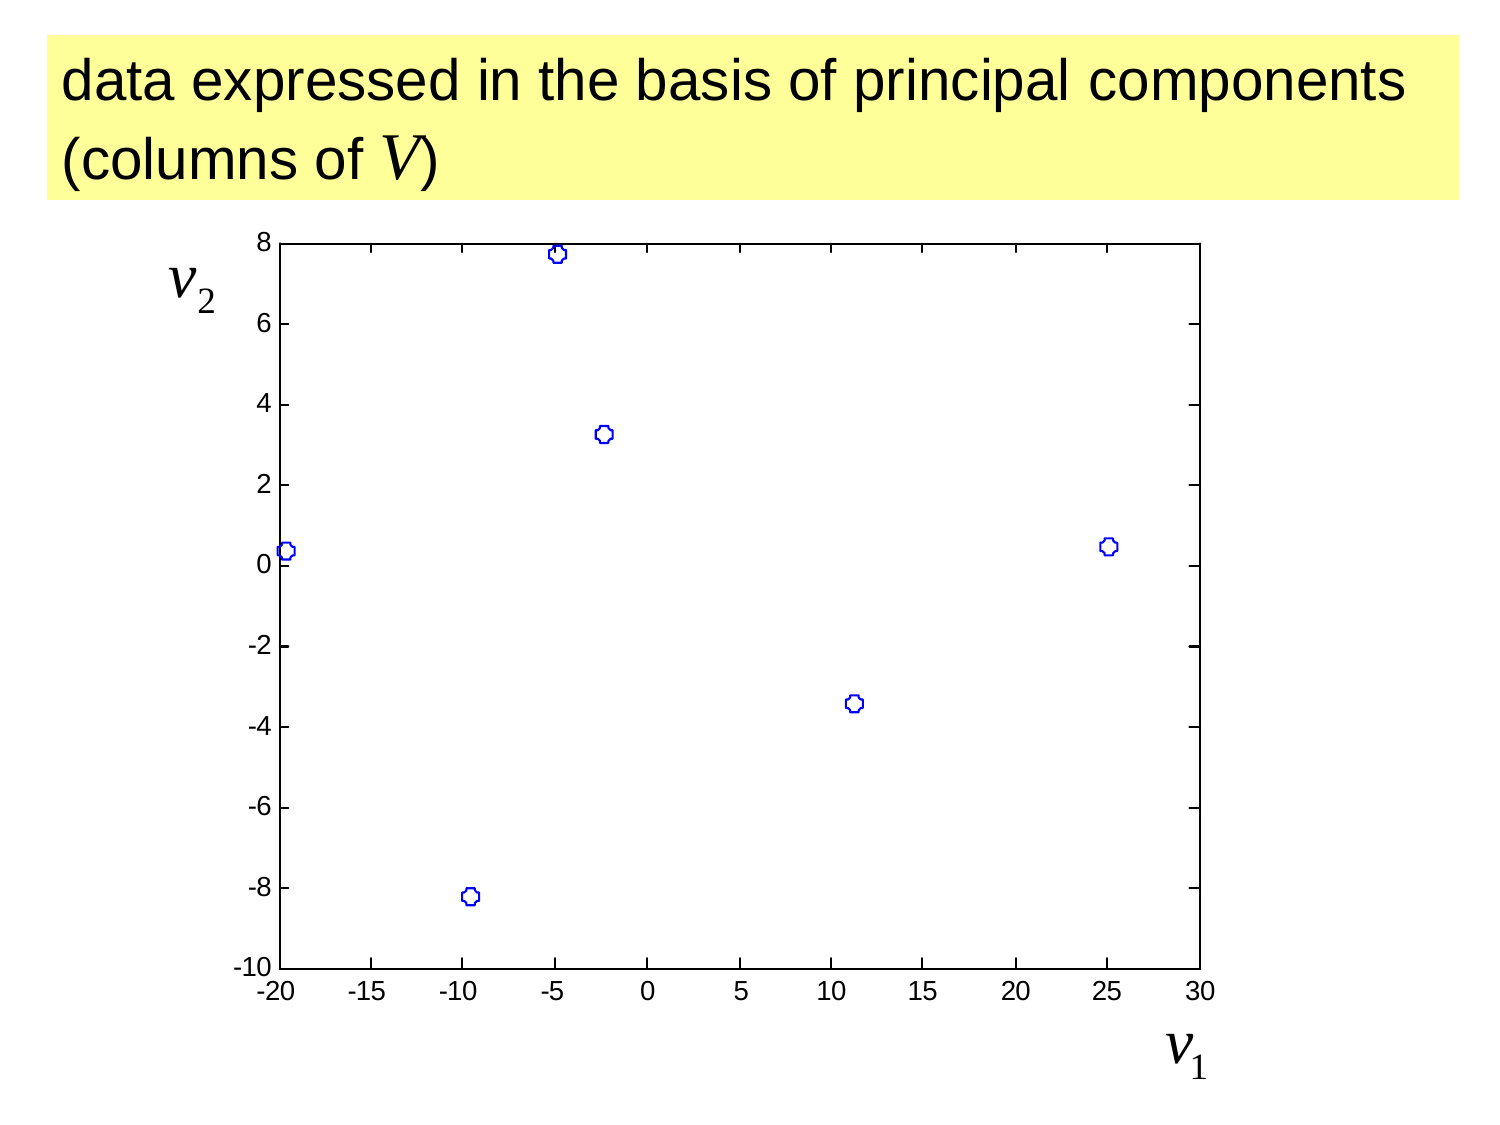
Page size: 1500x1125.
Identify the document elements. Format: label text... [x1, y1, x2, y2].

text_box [159, 234, 230, 325]
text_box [1156, 999, 1216, 1091]
picture [124, 175, 1313, 1067]
text_box data expressed in the basis of principal components (columns of V) [46, 35, 1459, 200]
